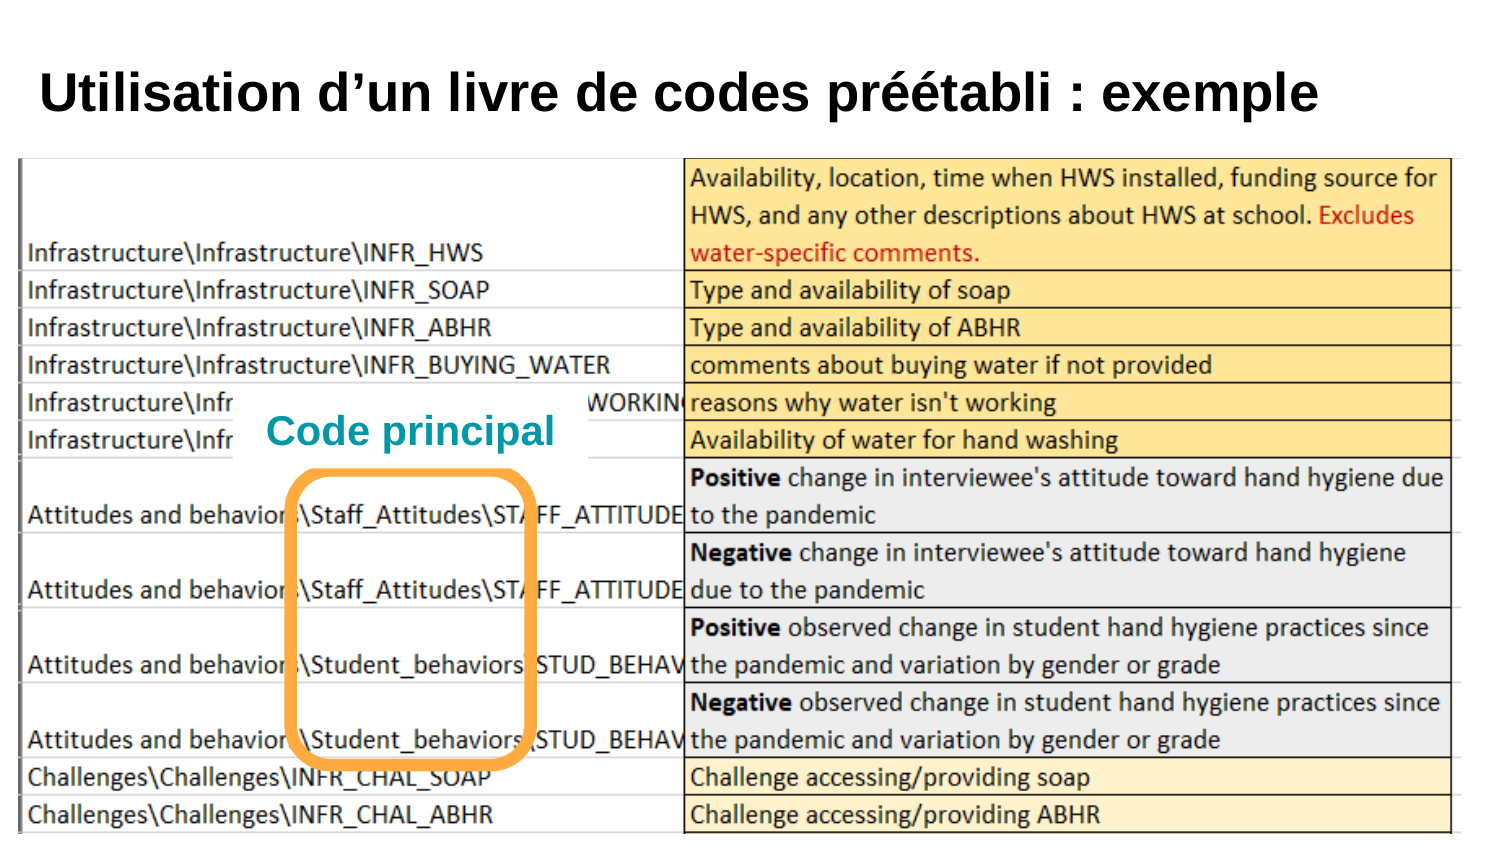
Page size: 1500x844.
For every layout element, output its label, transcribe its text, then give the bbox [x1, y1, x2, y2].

title Utilisation d’un livre de codes préétabli : exemple [24, 42, 1456, 137]
picture [17, 157, 1462, 835]
